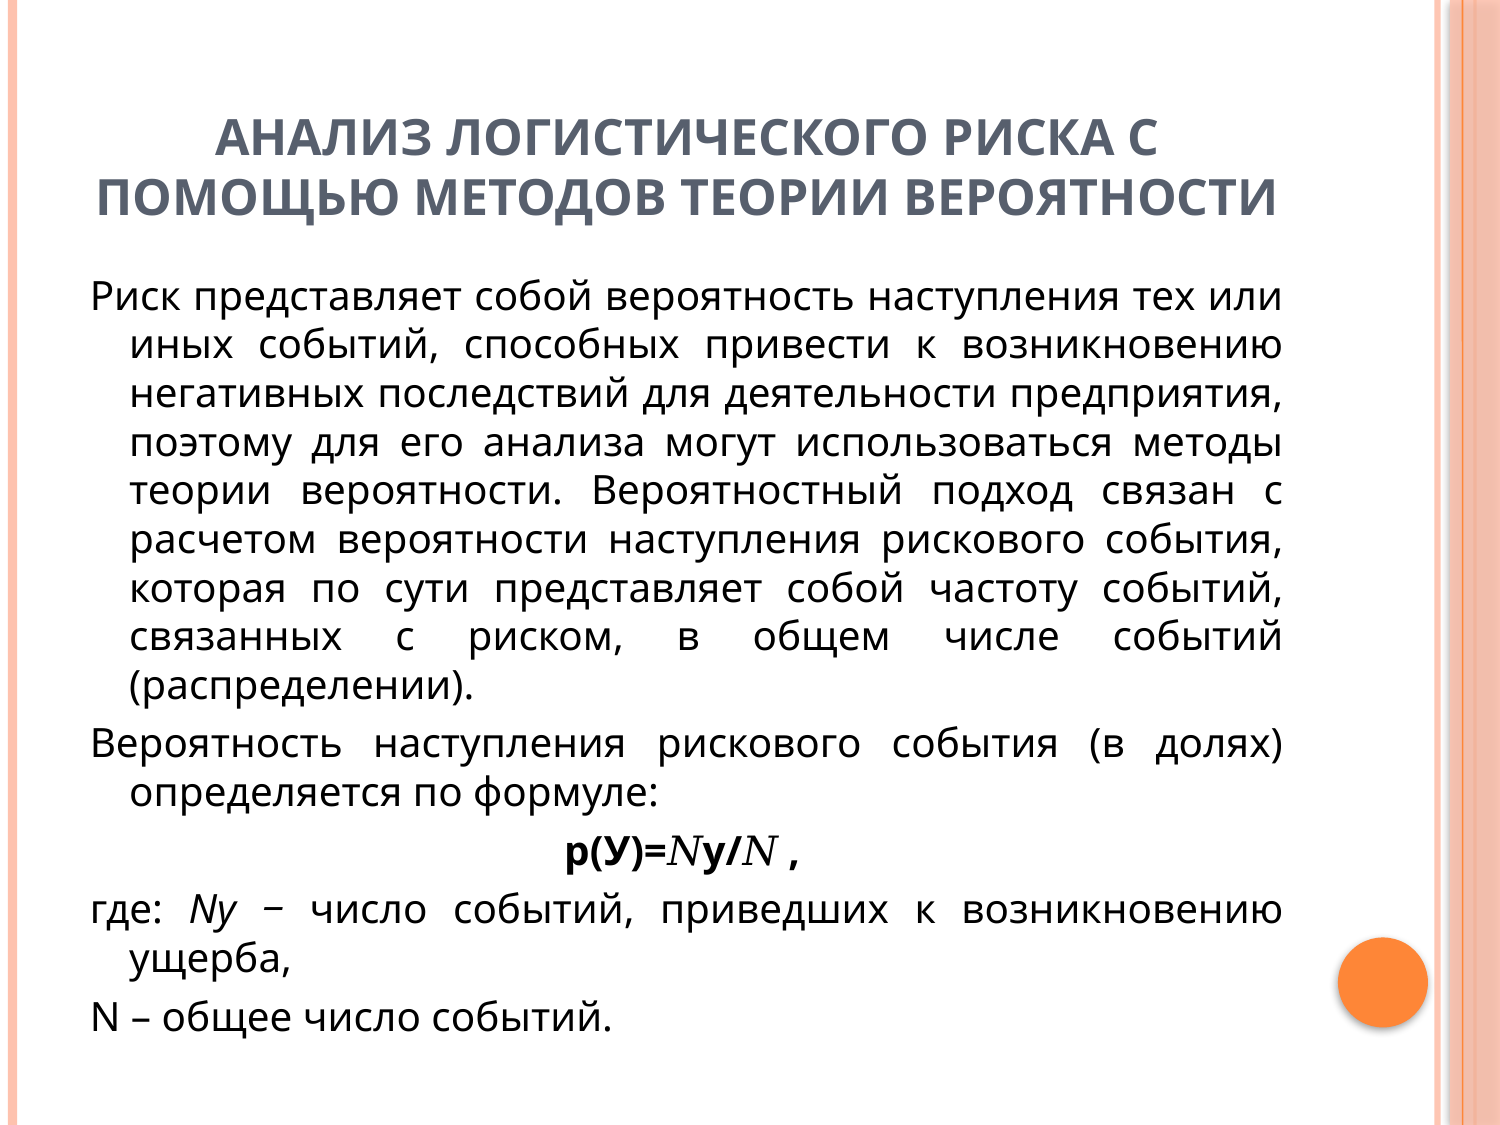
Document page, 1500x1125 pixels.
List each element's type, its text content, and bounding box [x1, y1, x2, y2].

title Анализ логистического риска с помощью методов теории вероятности [75, 45, 1300, 233]
list Риск представляет собой вероятность наступления тех или иных событий, способных привести к возникновению негативных последствий для деятельности предприятия, поэтому для его анализа могут использоваться методы теории вероятности. Вероятностный подход связан с расчетом вероятности наступления рискового события, которая по сути представляет собой частоту событий, связанных с риском, в общем числе событий (распределении). Вероятность наступления рискового события (в долях) определяется по формуле: р(У)=𝑁у/𝑁 , где: Nу ‒ число событий, приведших к возникновению ущерба, N – общее число событий. [75, 262, 1300, 1062]
